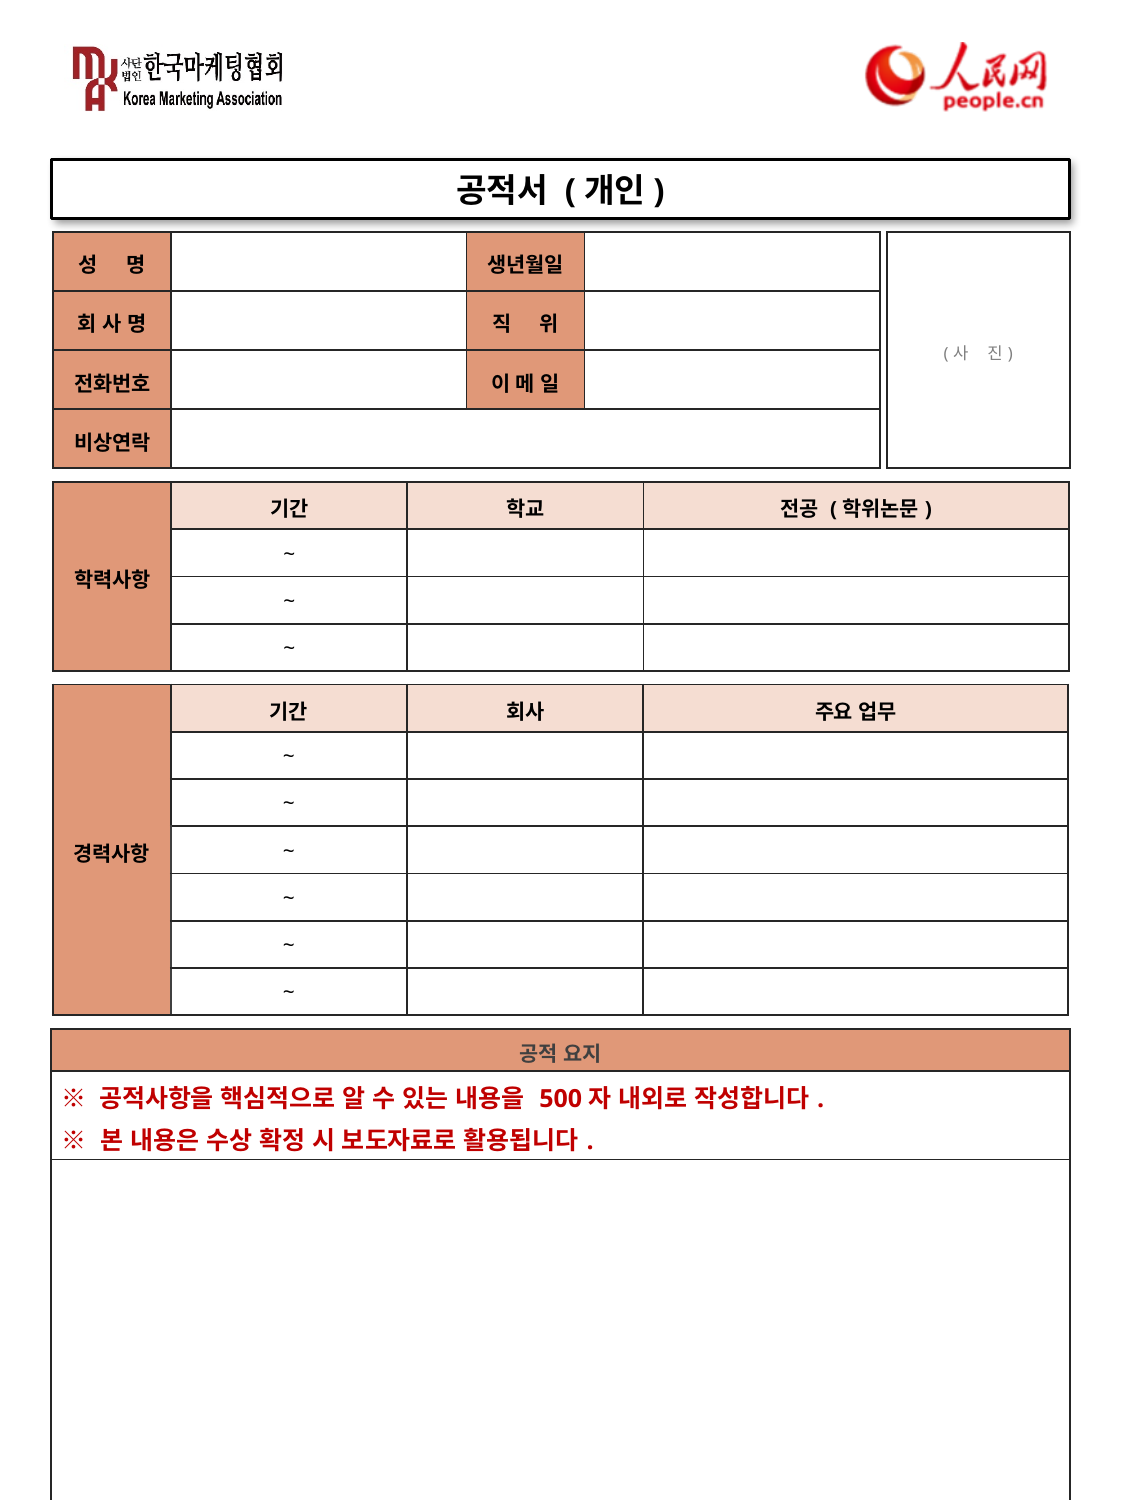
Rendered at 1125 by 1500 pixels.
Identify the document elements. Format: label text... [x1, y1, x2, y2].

table_cell ~ [172, 733, 406, 778]
table_cell [644, 874, 1067, 920]
table_cell ~ [172, 874, 406, 920]
table_cell ※ 공적사항을 핵심적으로 알 수 있는 내용을 500자 내외로 작성합니다. ※ 본 내용은 수상 확정 시 보도자료로 활용됩니다. [52, 1072, 1069, 1159]
table_cell [644, 969, 1067, 1014]
table_cell ~ [172, 530, 406, 576]
table_header 주요 업무 [644, 685, 1067, 731]
table_cell ~ [172, 827, 406, 873]
table_header 전공 (학위논문) [644, 483, 1068, 528]
table_header 경력사항 [54, 685, 170, 1014]
table_cell [408, 530, 643, 576]
table_cell 비상연락 [54, 410, 170, 467]
table_cell [408, 922, 642, 967]
table_cell [408, 874, 642, 920]
table_cell [408, 577, 643, 623]
table_cell [644, 922, 1067, 967]
table_cell [408, 625, 643, 670]
table_cell [644, 577, 1068, 623]
table_header (사 진) [888, 233, 1069, 467]
table_header 회사 [408, 685, 642, 731]
table_cell 이 메 일 [467, 351, 584, 408]
table_header 공적 요지 [52, 1030, 1069, 1070]
table_header [585, 233, 879, 290]
table_header 생년월일 [467, 233, 584, 290]
table_cell [172, 292, 466, 349]
table_header 학교 [408, 483, 643, 528]
table_cell ~ [172, 577, 406, 623]
table_cell [408, 733, 642, 778]
table_cell [644, 827, 1067, 873]
table_cell [408, 969, 642, 1014]
table_cell ~ [172, 625, 406, 670]
table_cell [172, 351, 466, 408]
table_header 학력사항 [54, 483, 170, 670]
table_cell 회 사 명 [54, 292, 170, 349]
table_cell ~ [172, 780, 406, 825]
table_cell [644, 733, 1067, 778]
table_cell [585, 292, 879, 349]
table_cell ~ [172, 922, 406, 967]
table_cell [585, 351, 879, 408]
table_header 성 명 [54, 233, 170, 290]
picture [63, 43, 301, 112]
table_header 기간 [172, 685, 406, 731]
table_header 기간 [172, 483, 406, 528]
table_cell 전화번호 [54, 351, 170, 408]
table_cell [52, 1160, 1069, 1500]
table_cell [408, 780, 642, 825]
table_cell [644, 530, 1068, 576]
table_cell [644, 625, 1068, 670]
table_cell ~ [172, 969, 406, 1014]
picture [864, 41, 1061, 112]
text_box 공적서 (개인) [50, 158, 1071, 220]
table_header [172, 233, 466, 290]
table_cell 직 위 [467, 292, 584, 349]
table_cell [644, 780, 1067, 825]
table_cell [172, 410, 879, 467]
table_cell [408, 827, 642, 873]
